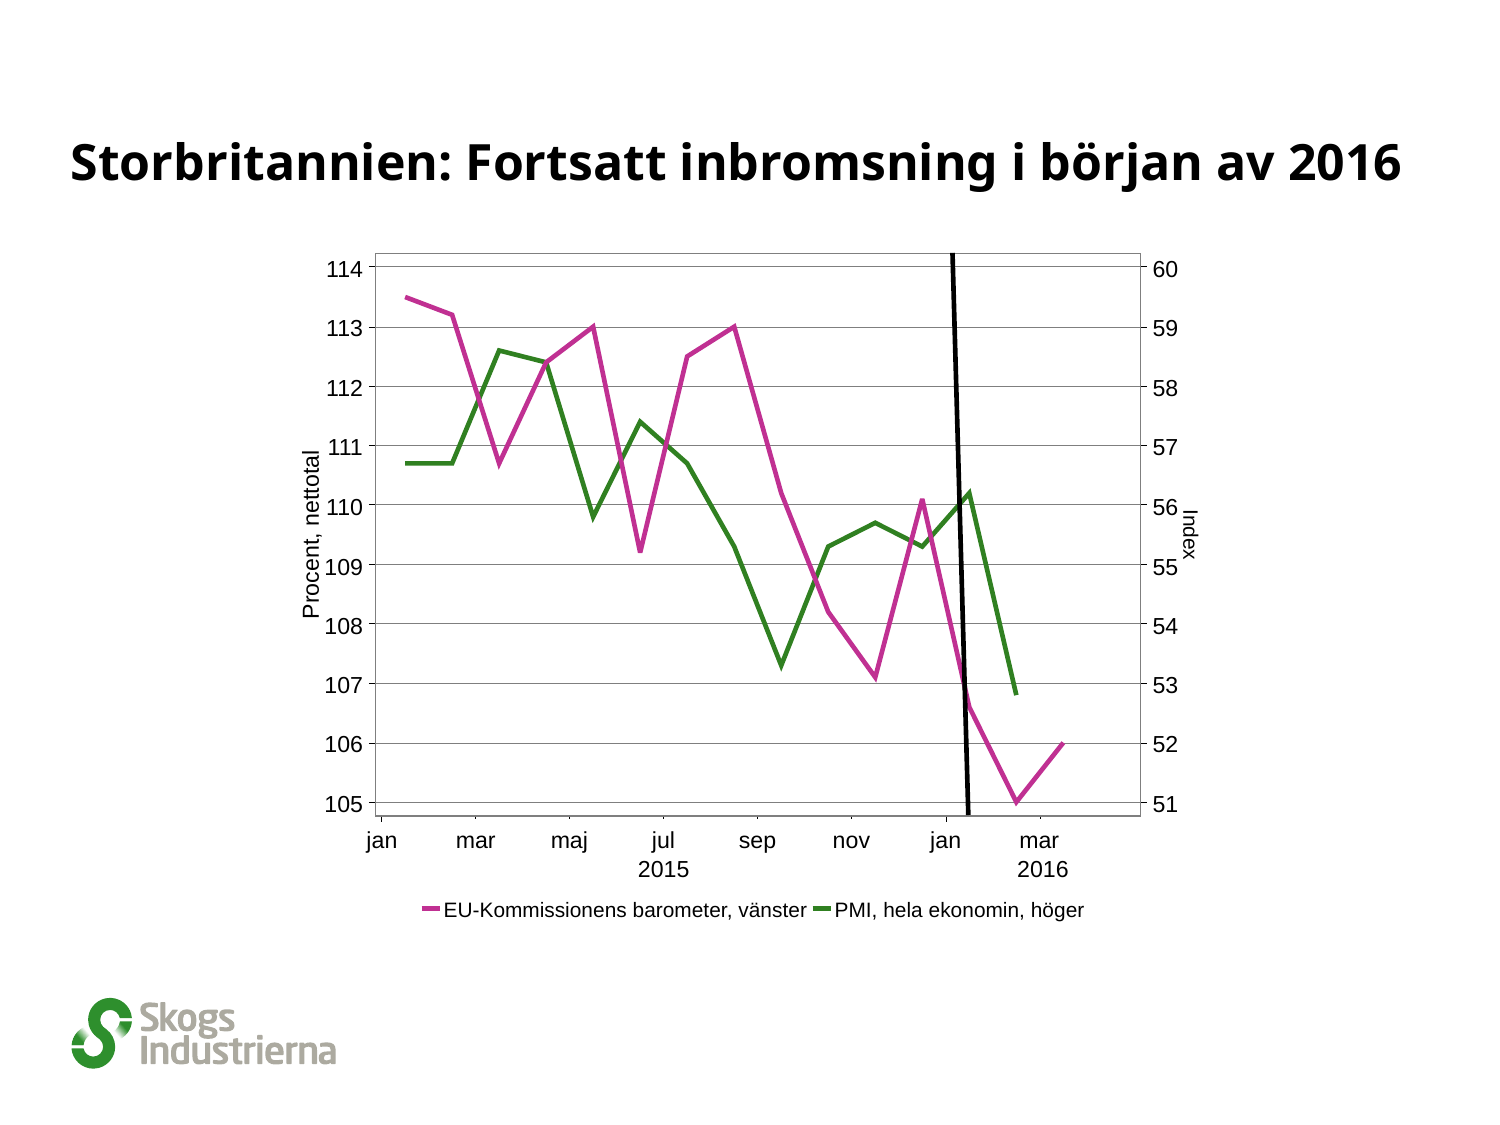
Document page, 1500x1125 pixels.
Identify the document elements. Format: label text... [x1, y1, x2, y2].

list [285, 243, 1215, 941]
title Storbritannien: Fortsatt inbromsning i början av 2016 [70, 66, 1430, 191]
